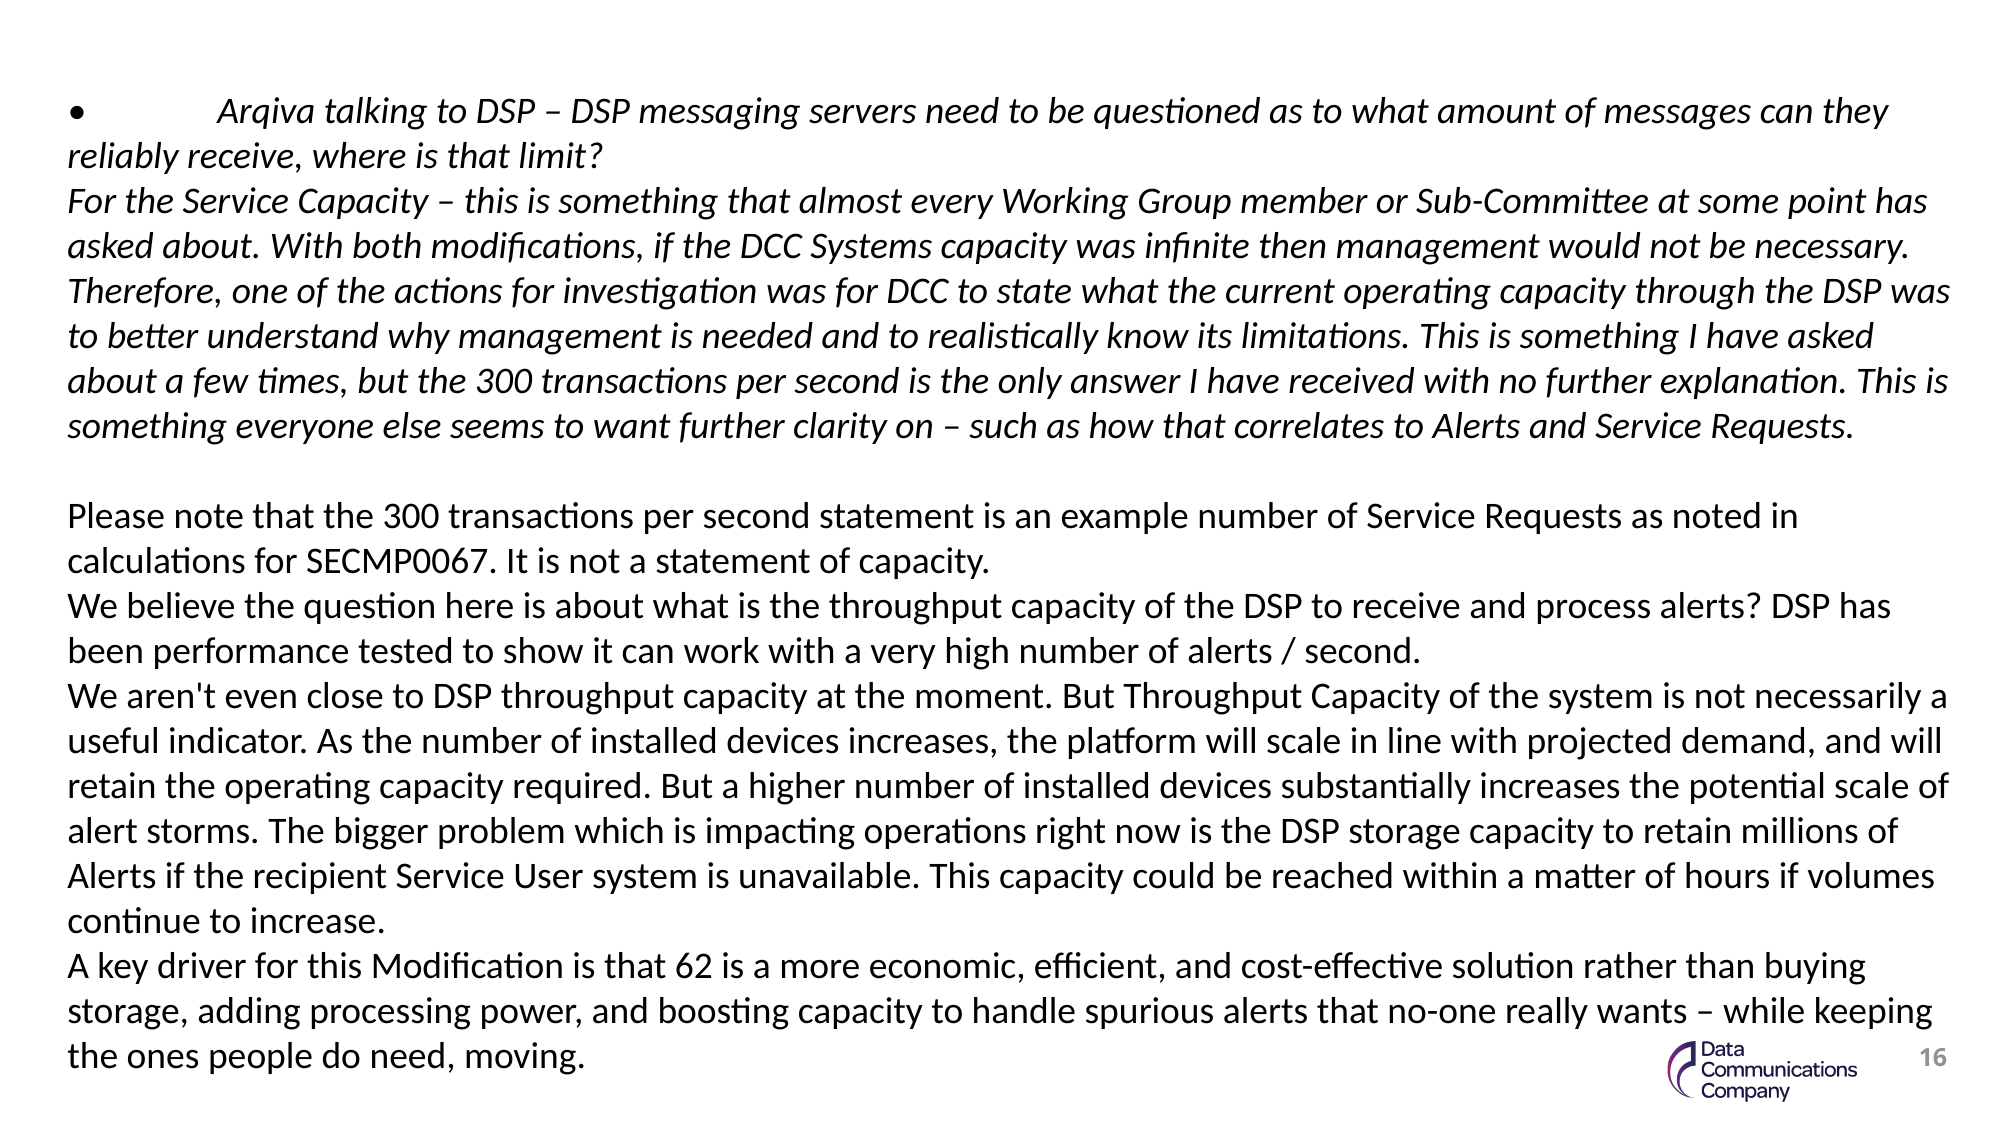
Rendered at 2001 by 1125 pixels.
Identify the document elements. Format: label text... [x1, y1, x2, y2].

text_box • Arqiva talking to DSP – DSP messaging servers need to be questioned as to what amount of messages can they reliably receive, where is that limit? For the Service Capacity – this is something that almost every Working Group member or Sub-Committee at some point has asked about. With both modifications, if the DCC Systems capacity was infinite then management would not be necessary. Therefore, one of the actions for investigation was for DCC to state what the current operating capacity through the DSP was to better understand why management is needed and to realistically know its limitations. This is something I have asked about a few times, but the 300 transactions per second is the only answer I have received with no further explanation. This is something everyone else seems to want further clarity on – such as how that correlates to Alerts and Service Requests. Please note that the 300 transactions per second statement is an example number of Service Requests as noted in calculations for SECMP0067. It is not a statement of capacity. We believe the question here is about what is the throughput capacity of the DSP to receive and process alerts? DSP has been performance tested to show it can work with a very high number of alerts / second. We aren't even close to DSP throughput capacity at the moment. But Throughput Capacity of the system is not necessarily a useful indicator. As the number of installed devices increases, the platform will scale in line with projected demand, and will retain the operating capacity required. But a higher number of installed devices substantially increases the potential scale of alert storms. The bigger problem which is impacting operations right now is the DSP storage capacity to retain millions of Alerts if the recipient Service User system is unavailable. This capacity could be reached within a matter of hours if volumes continue to increase. A key driver for this Modification is that 62 is a more economic, efficient, and cost-effective solution rather than buying storage, adding processing power, and boosting capacity to handle spurious alerts that no-one really wants – while keeping the ones people do need, moving. [52, 78, 1972, 1084]
picture [1667, 1084, 1857, 1102]
